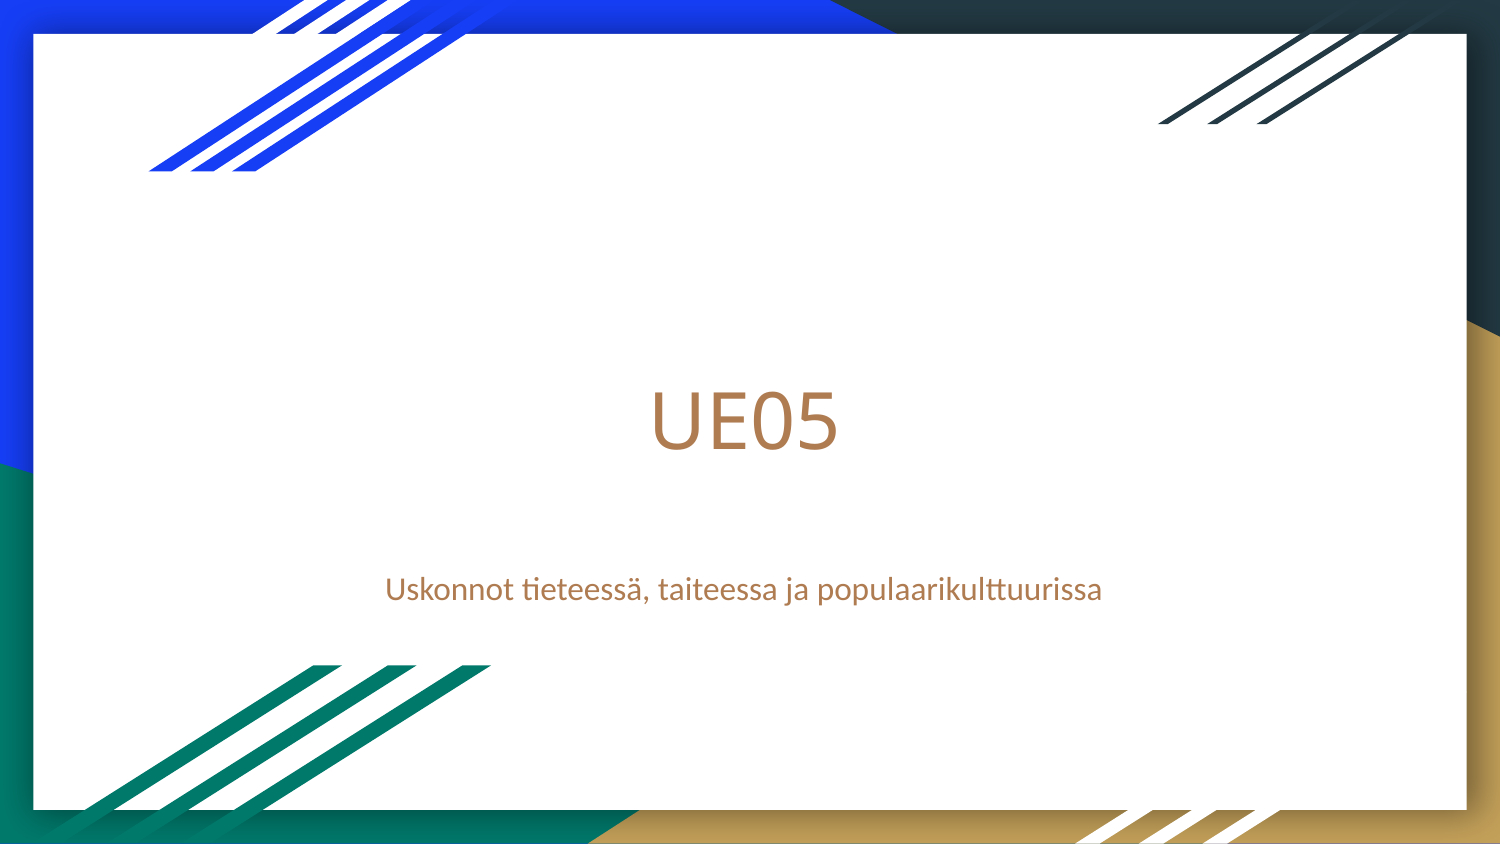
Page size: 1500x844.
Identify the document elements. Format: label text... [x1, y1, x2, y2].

title UE05 [304, 298, 1185, 537]
subtitle Uskonnot tieteessä, taiteessa ja populaarikulttuurissa [304, 551, 1185, 638]
